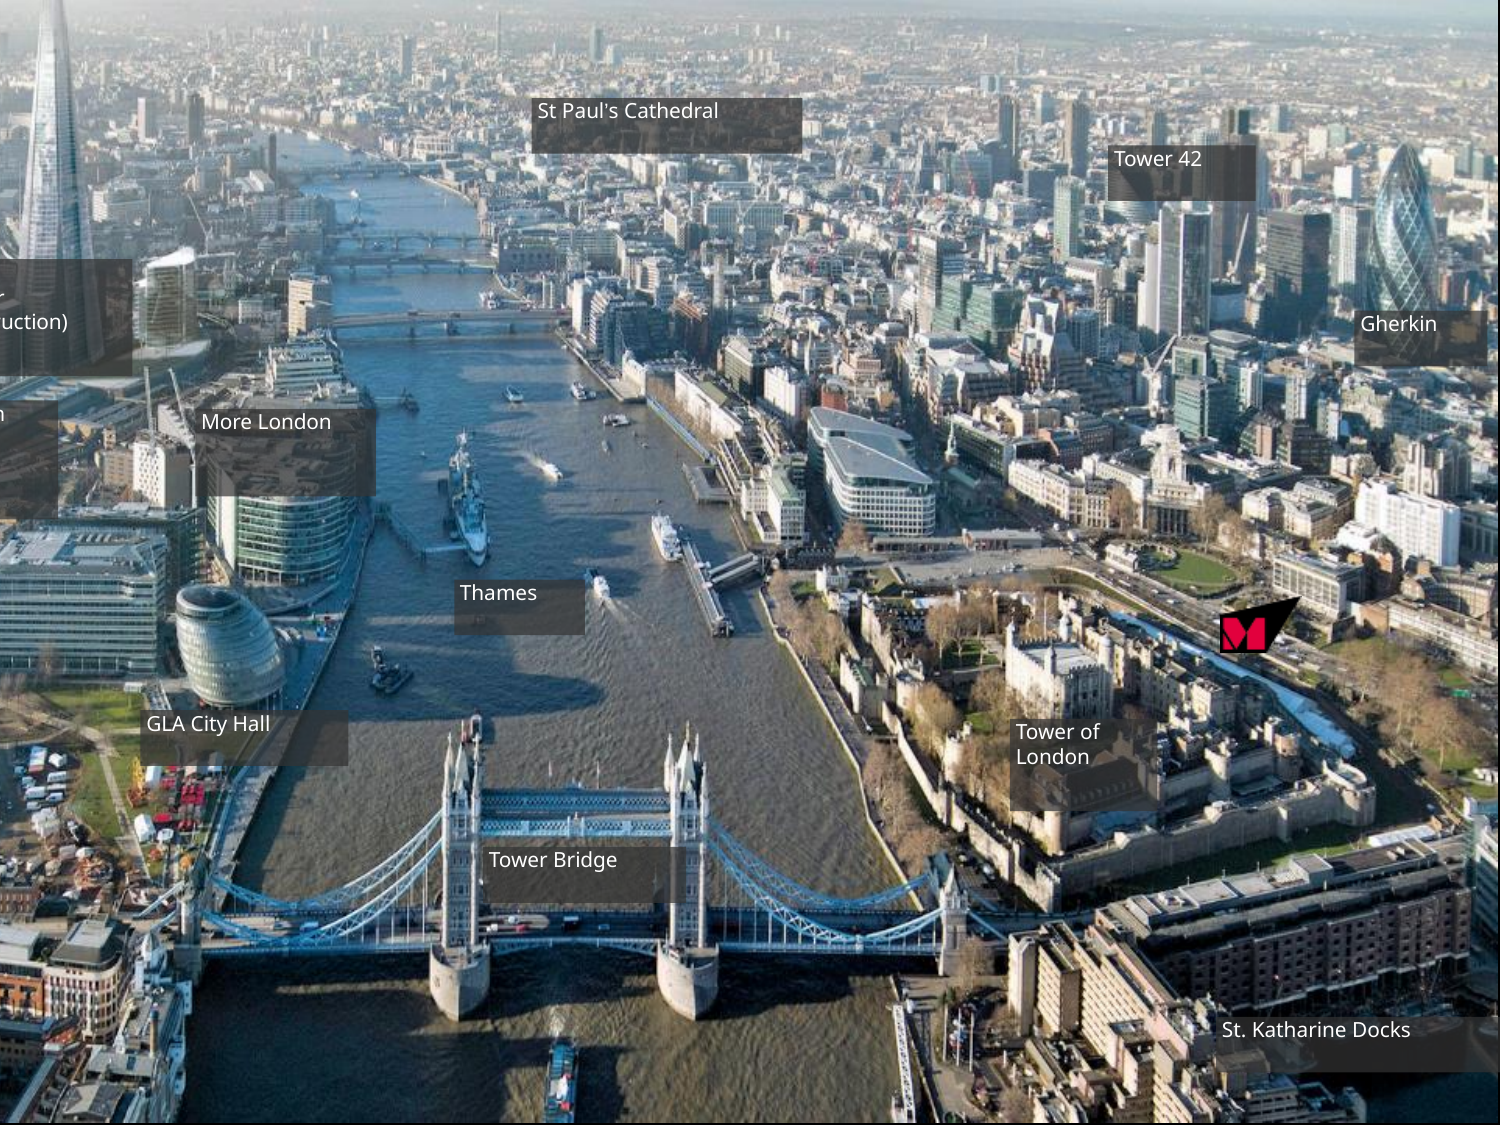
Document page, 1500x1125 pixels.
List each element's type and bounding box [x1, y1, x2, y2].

text_box [0, 0, 1500, 1124]
picture [1220, 595, 1302, 653]
